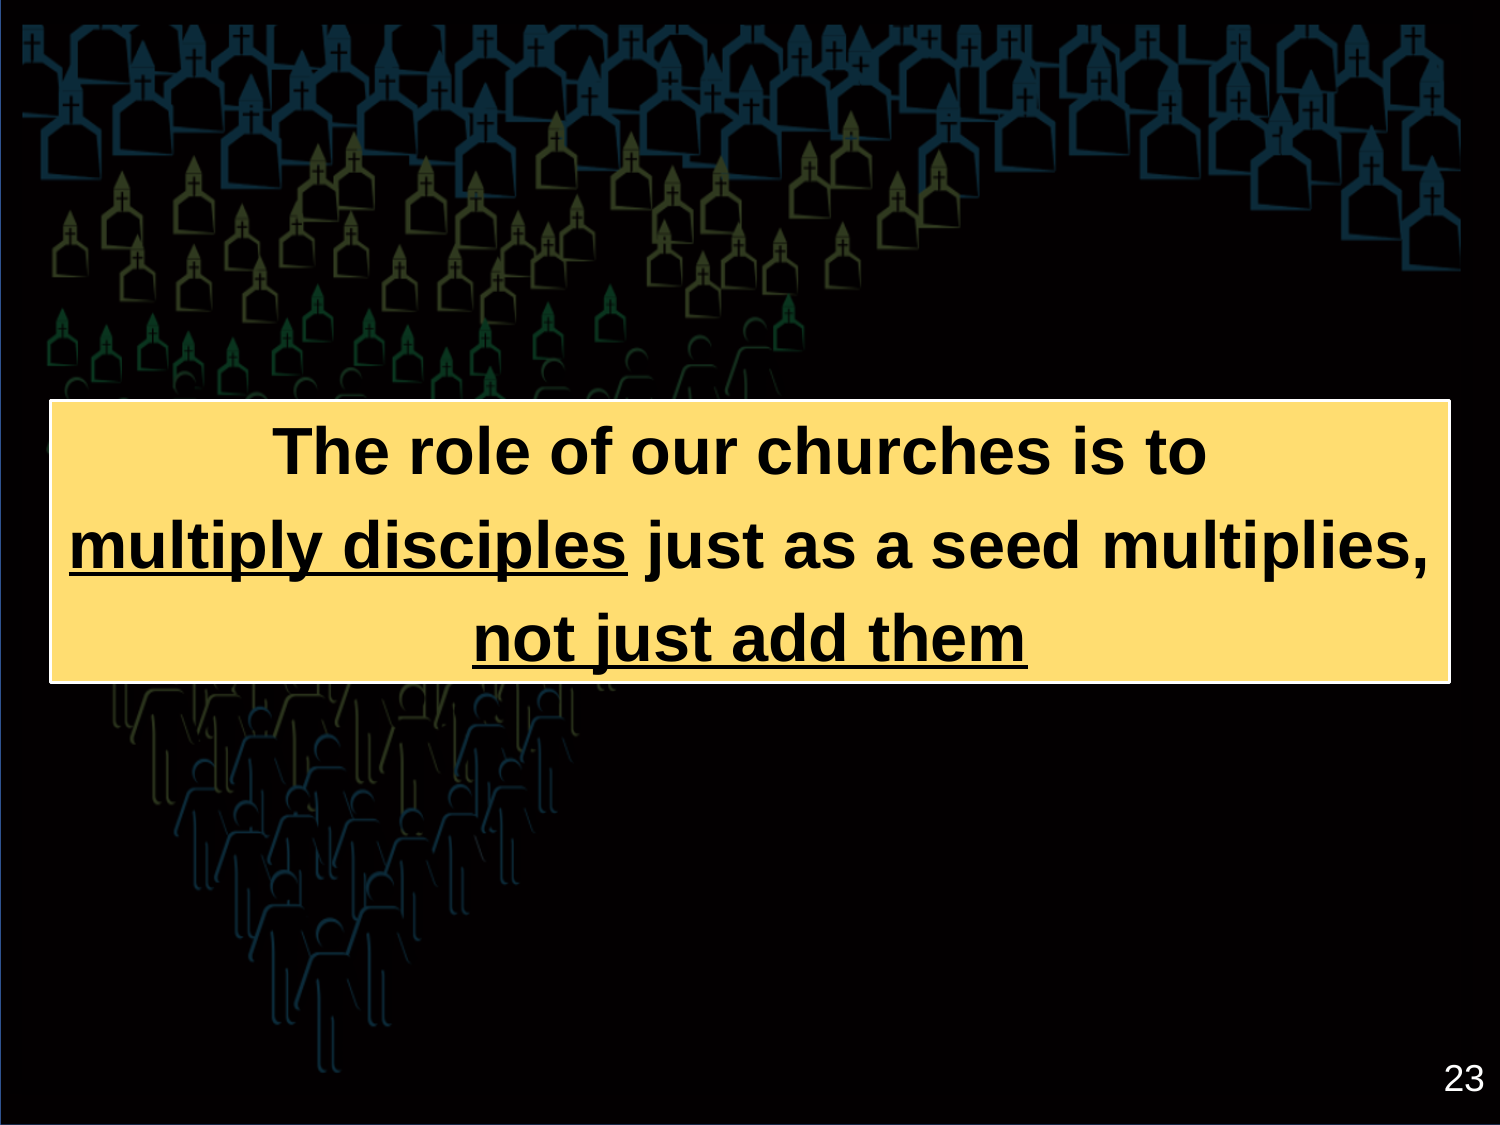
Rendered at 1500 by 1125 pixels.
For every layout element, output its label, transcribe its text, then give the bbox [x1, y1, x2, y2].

text_box The role of our churches is to multiply disciples just as a seed multiplies, not just add them [50, 400, 1450, 683]
slide_number 23 [1149, 1046, 1500, 1125]
picture [0, 0, 1500, 1125]
